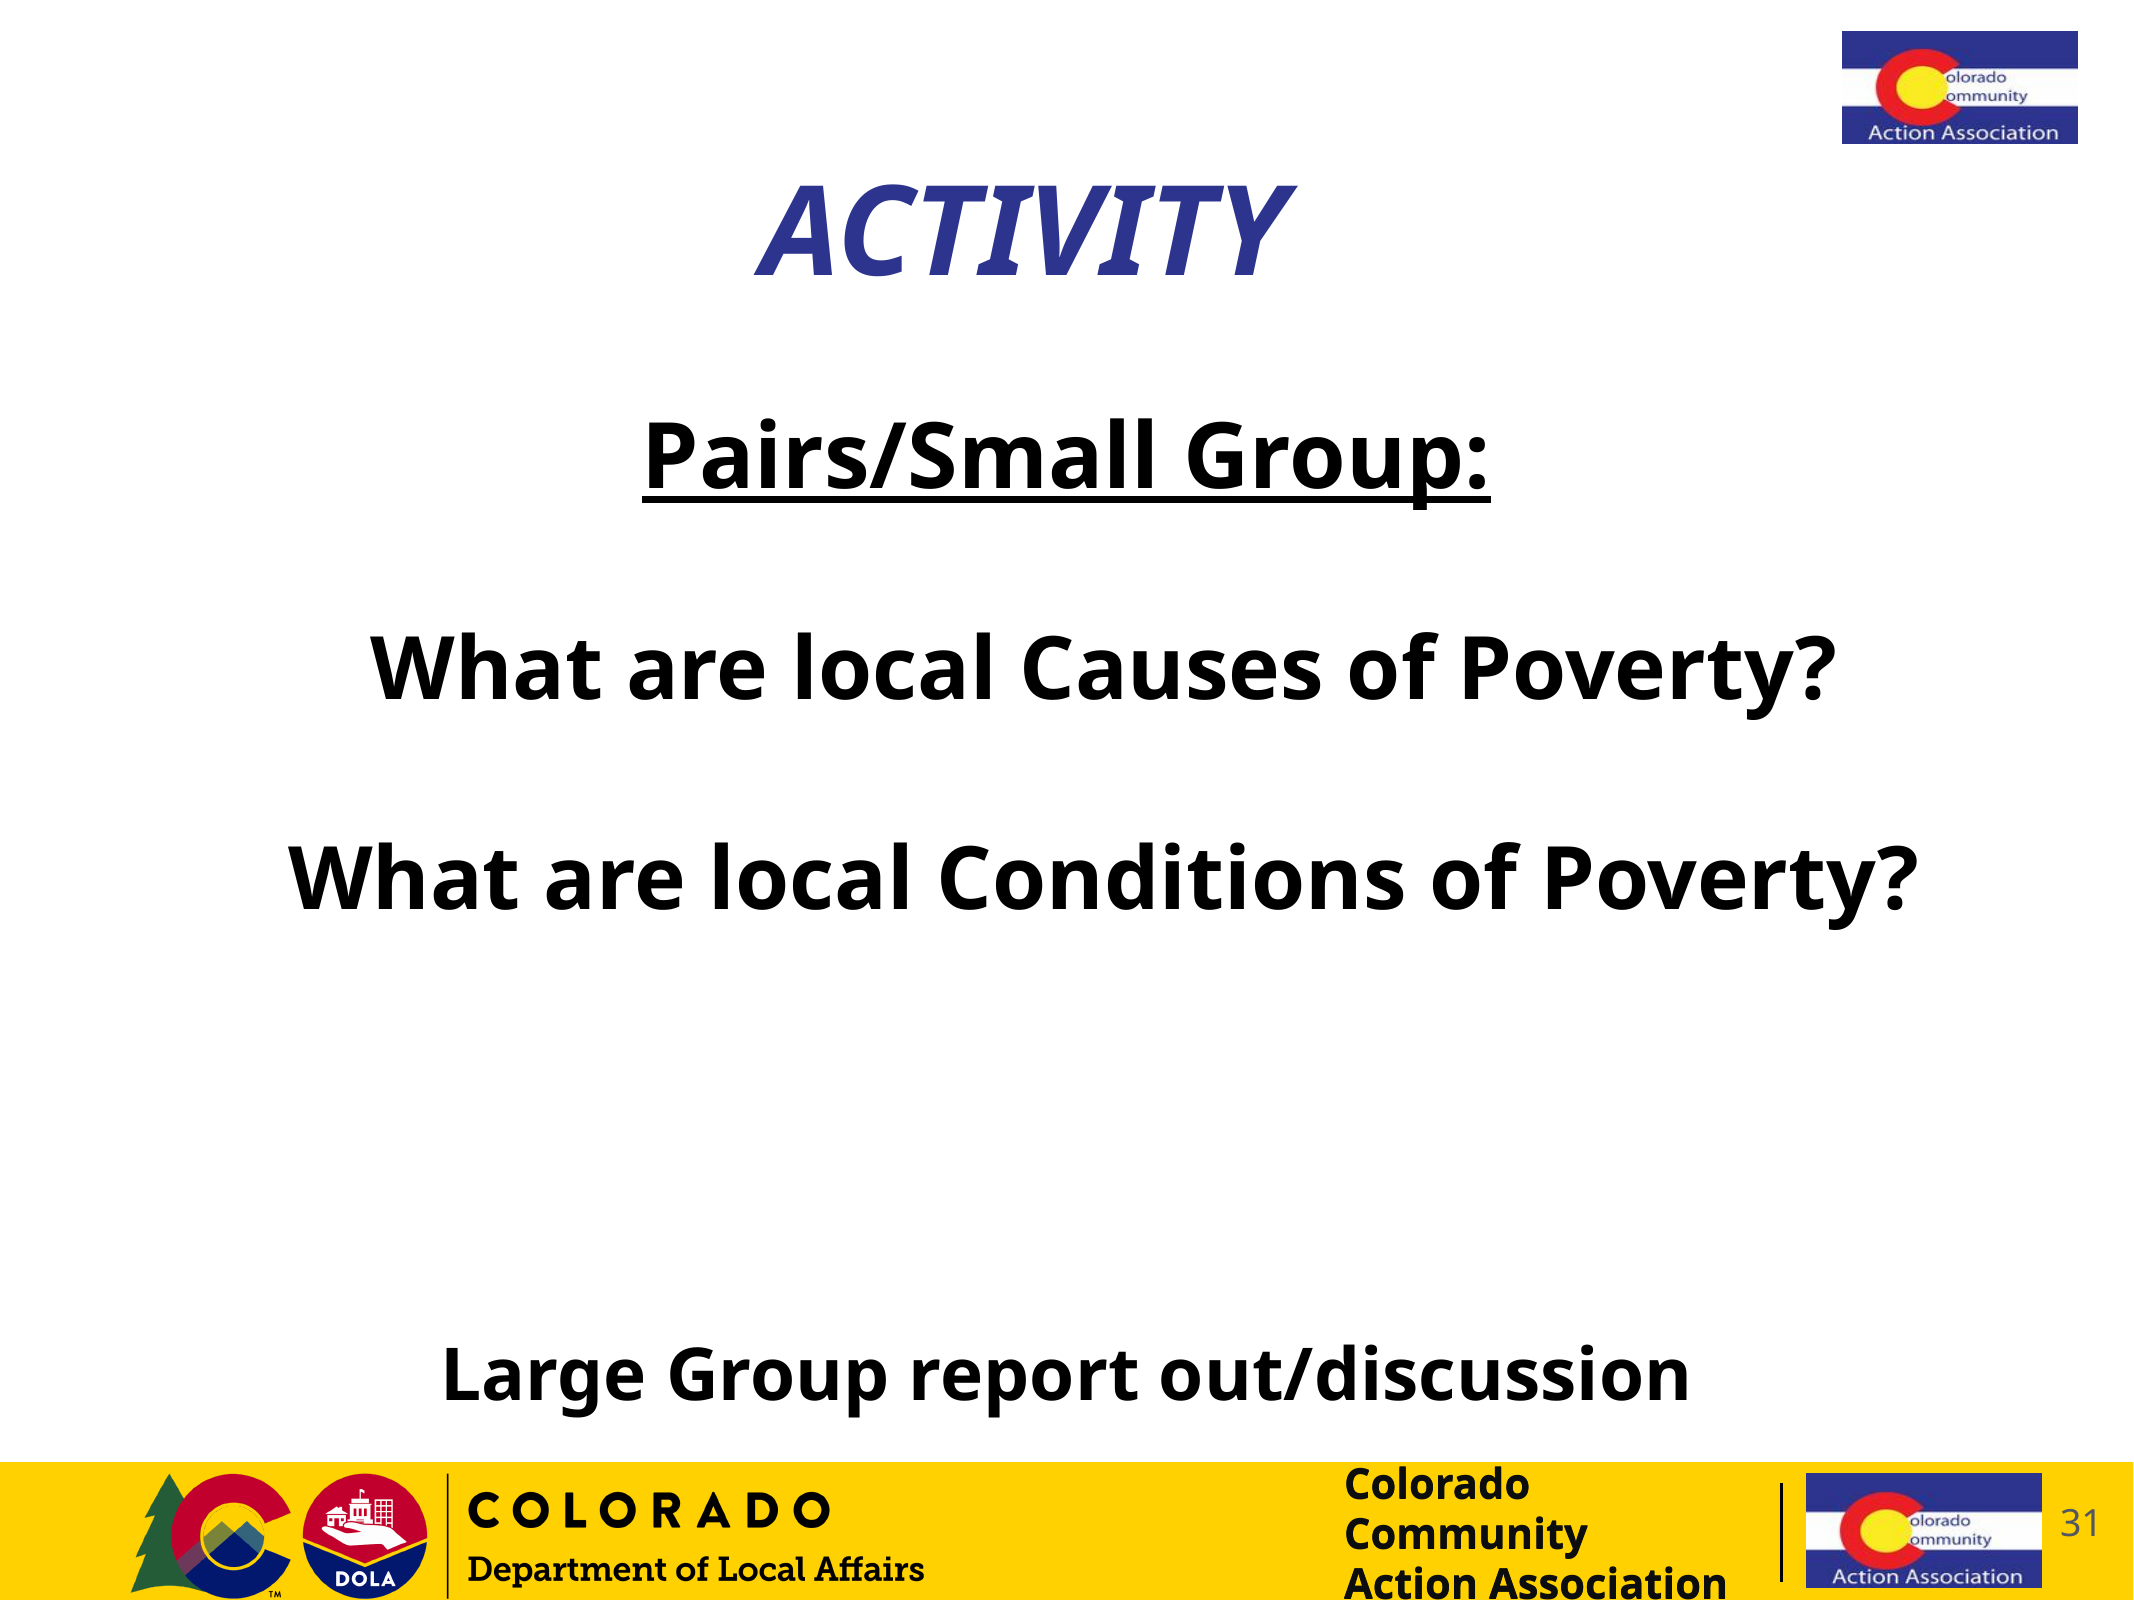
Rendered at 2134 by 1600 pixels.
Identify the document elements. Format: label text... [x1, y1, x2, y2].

picture [129, 1523, 925, 1600]
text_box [1328, 1450, 2042, 1588]
text_box Pairs/Small Group: What are local Causes of Poverty? What are local Conditions of Poverty? Large Group report out/discussion [76, 389, 2057, 1523]
picture [1842, 30, 2078, 144]
slide_number 31 [1996, 1477, 2125, 1600]
title ACTIVITY [124, 108, 1925, 308]
